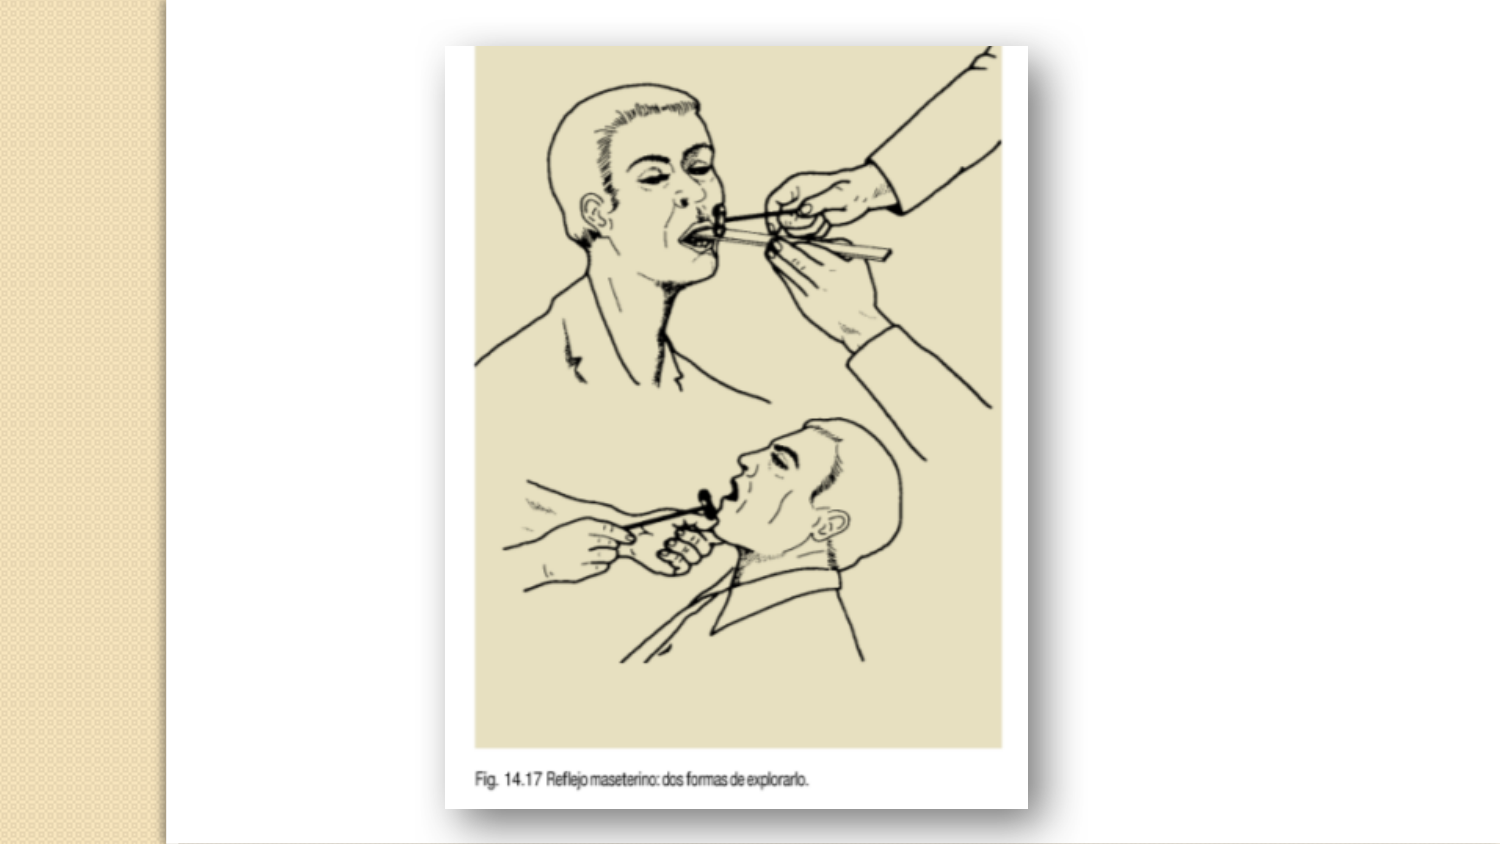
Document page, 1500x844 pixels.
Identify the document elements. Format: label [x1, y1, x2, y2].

picture [445, 46, 1029, 809]
